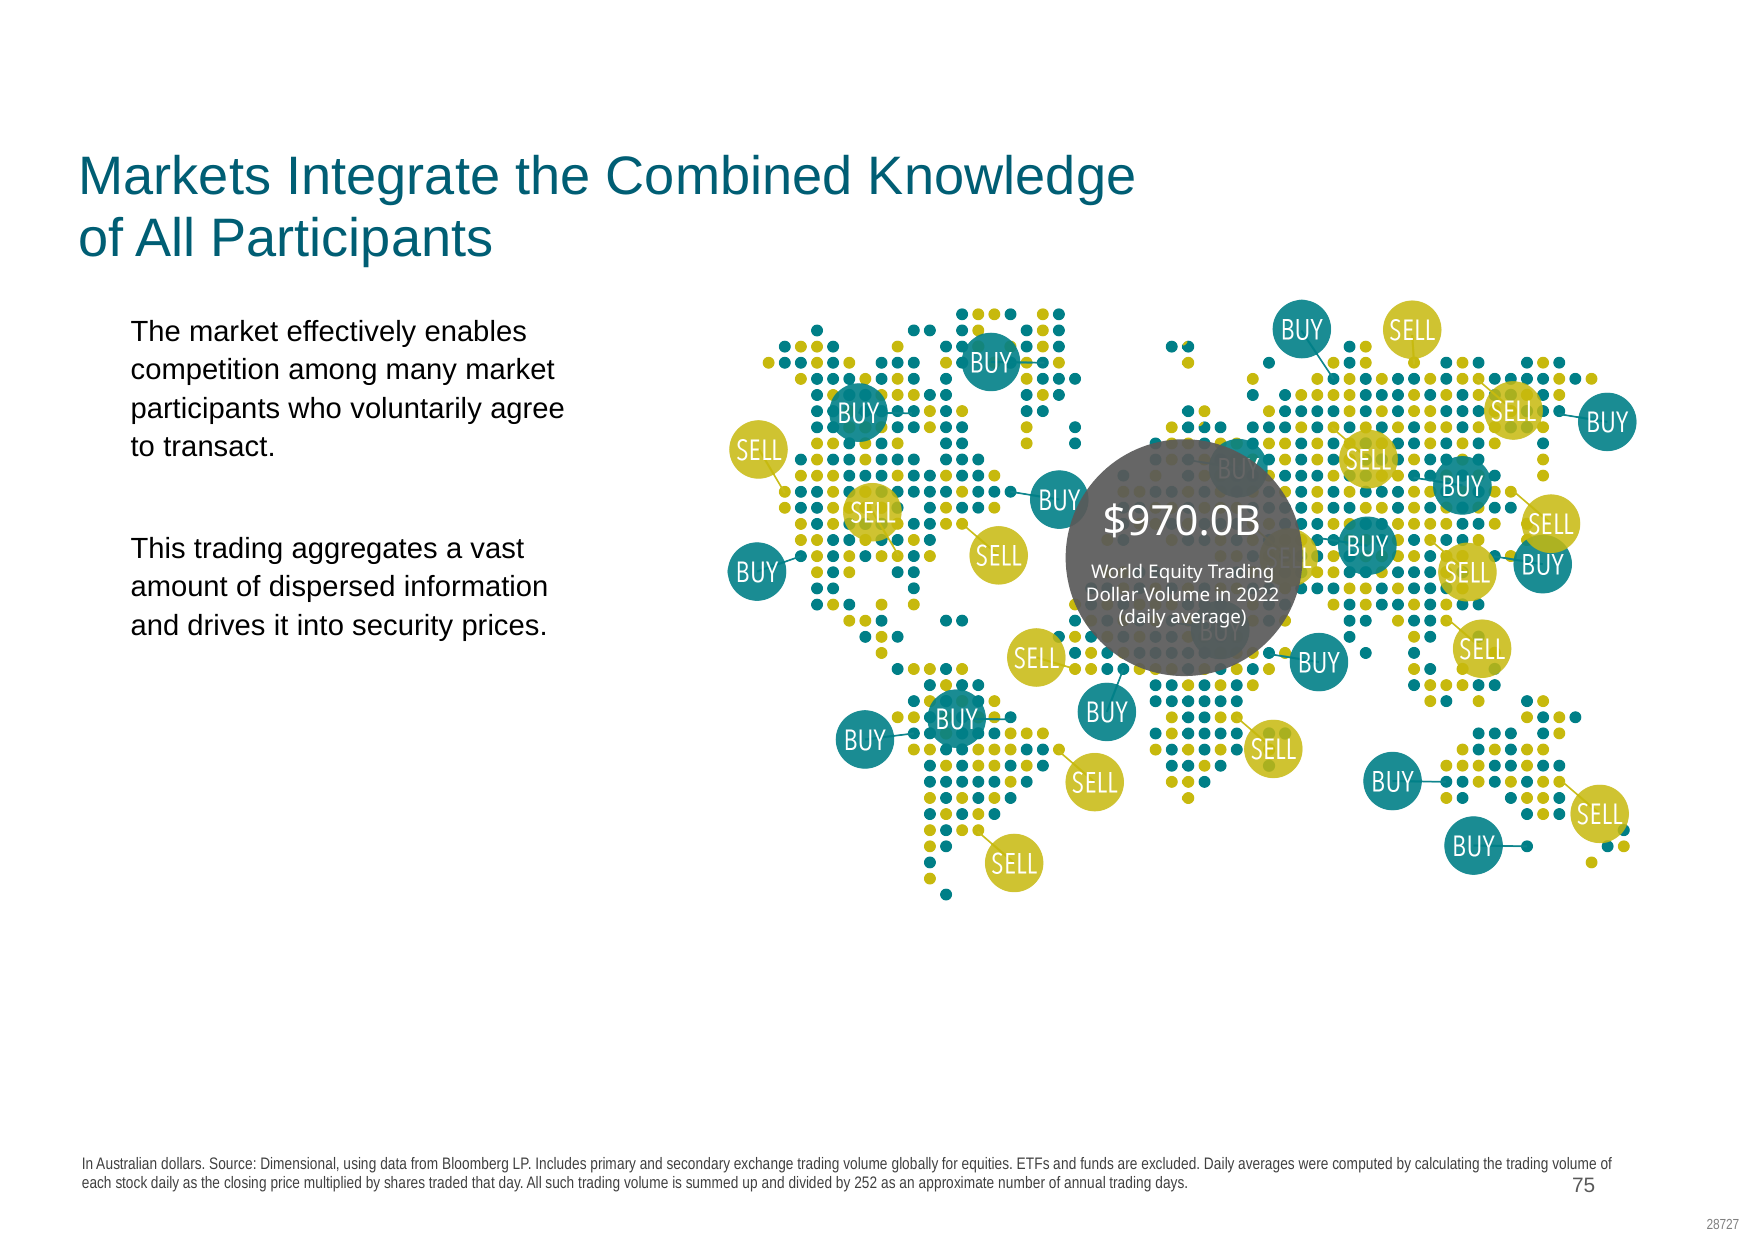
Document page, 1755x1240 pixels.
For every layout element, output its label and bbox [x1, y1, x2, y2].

list [66, 1153, 1662, 1200]
slide_number [1572, 1154, 1654, 1205]
list [115, 301, 601, 1048]
picture [727, 299, 1637, 902]
title [63, 135, 1698, 201]
list [1433, 1202, 1755, 1240]
list [63, 201, 1706, 276]
